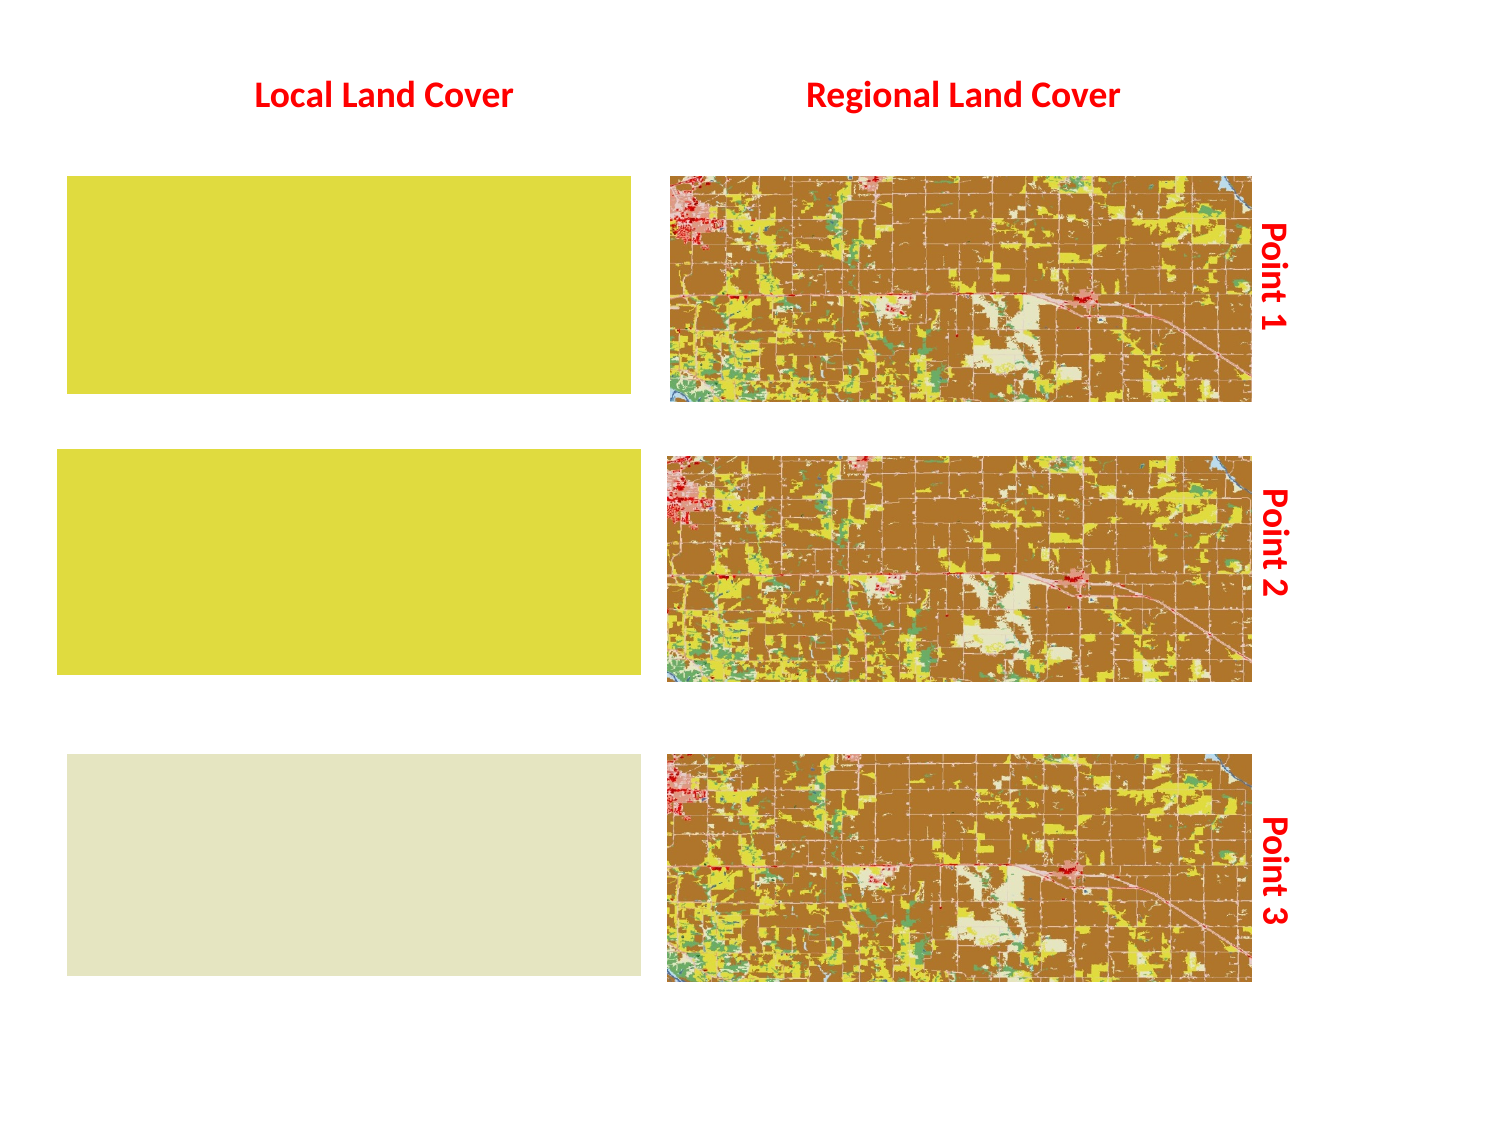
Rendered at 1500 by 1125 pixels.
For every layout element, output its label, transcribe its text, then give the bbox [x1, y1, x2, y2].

picture [67, 754, 642, 976]
text_box Point 3 [1256, 801, 1309, 941]
text_box Local Land Cover [239, 62, 529, 122]
text_box Regional Land Cover [791, 62, 1137, 123]
picture [56, 449, 642, 676]
text_box Point 2 [1256, 474, 1309, 613]
picture [670, 176, 1252, 402]
picture [666, 455, 1252, 682]
picture [666, 754, 1252, 982]
picture [67, 176, 631, 395]
text_box Point 1 [1257, 207, 1307, 346]
